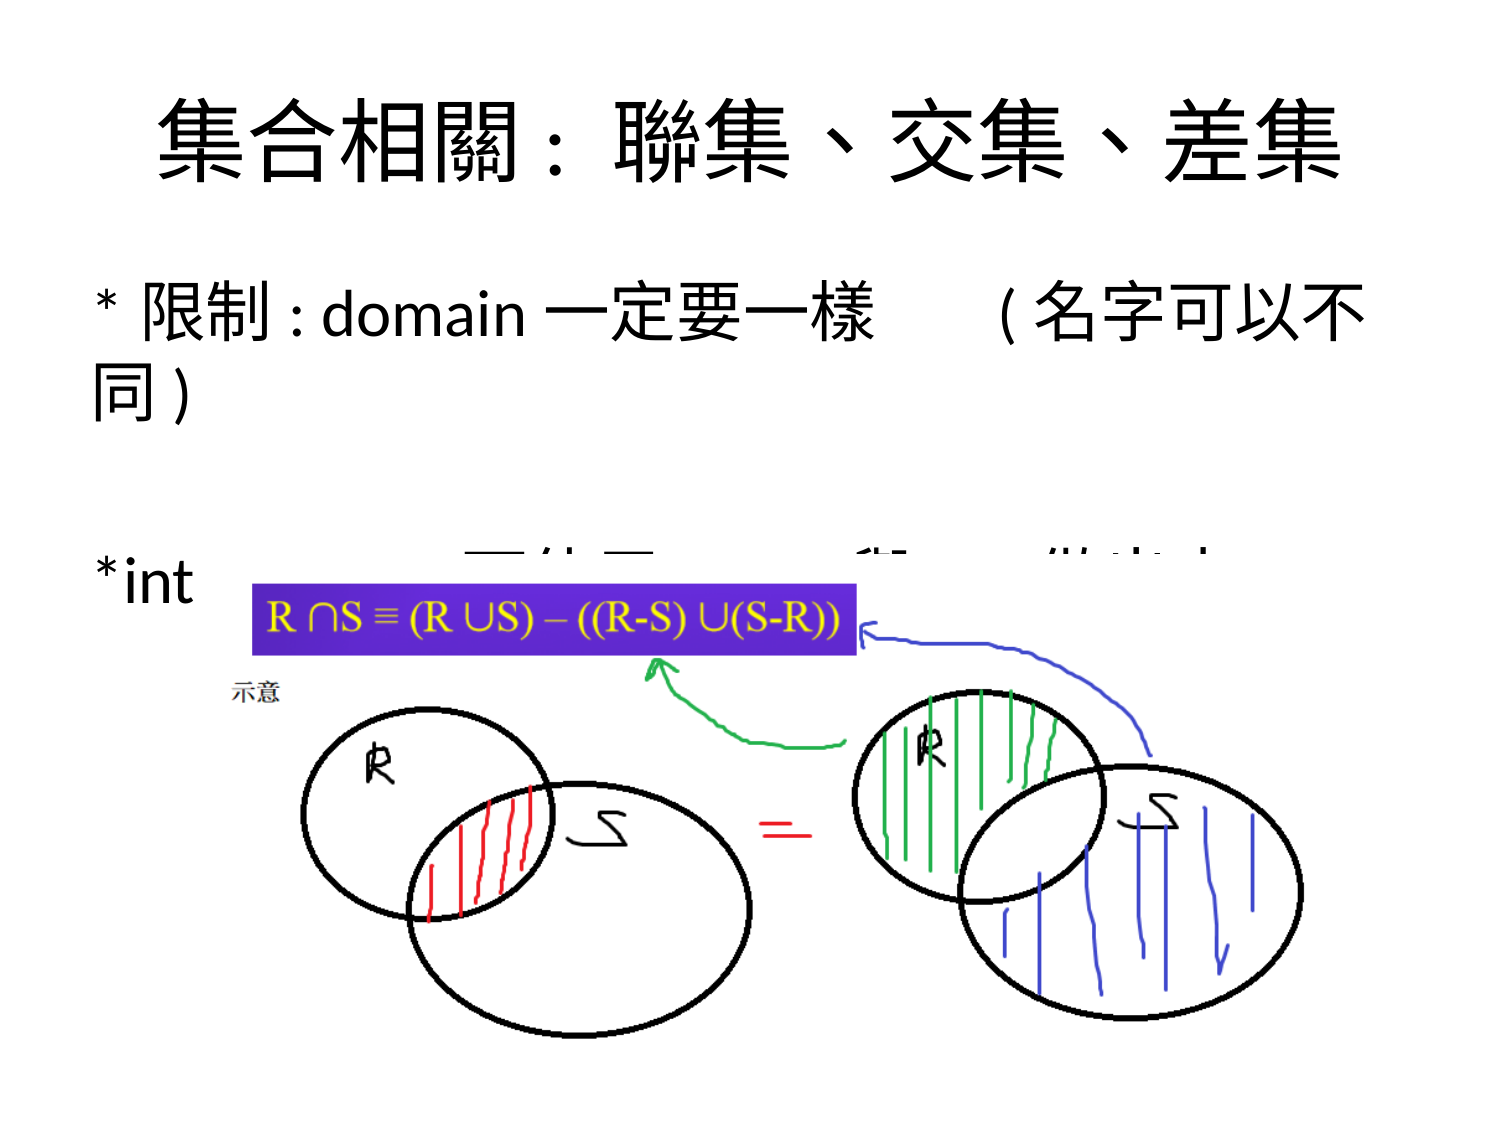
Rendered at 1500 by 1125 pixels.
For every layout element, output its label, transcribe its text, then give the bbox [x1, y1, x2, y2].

list *限制: domain一定要一樣 (名字可以不同) *intersection可使用union與diff做出來 [75, 262, 1425, 1005]
picture [194, 554, 1314, 1050]
title 集合相關: 聯集、交集、差集 [75, 45, 1425, 233]
